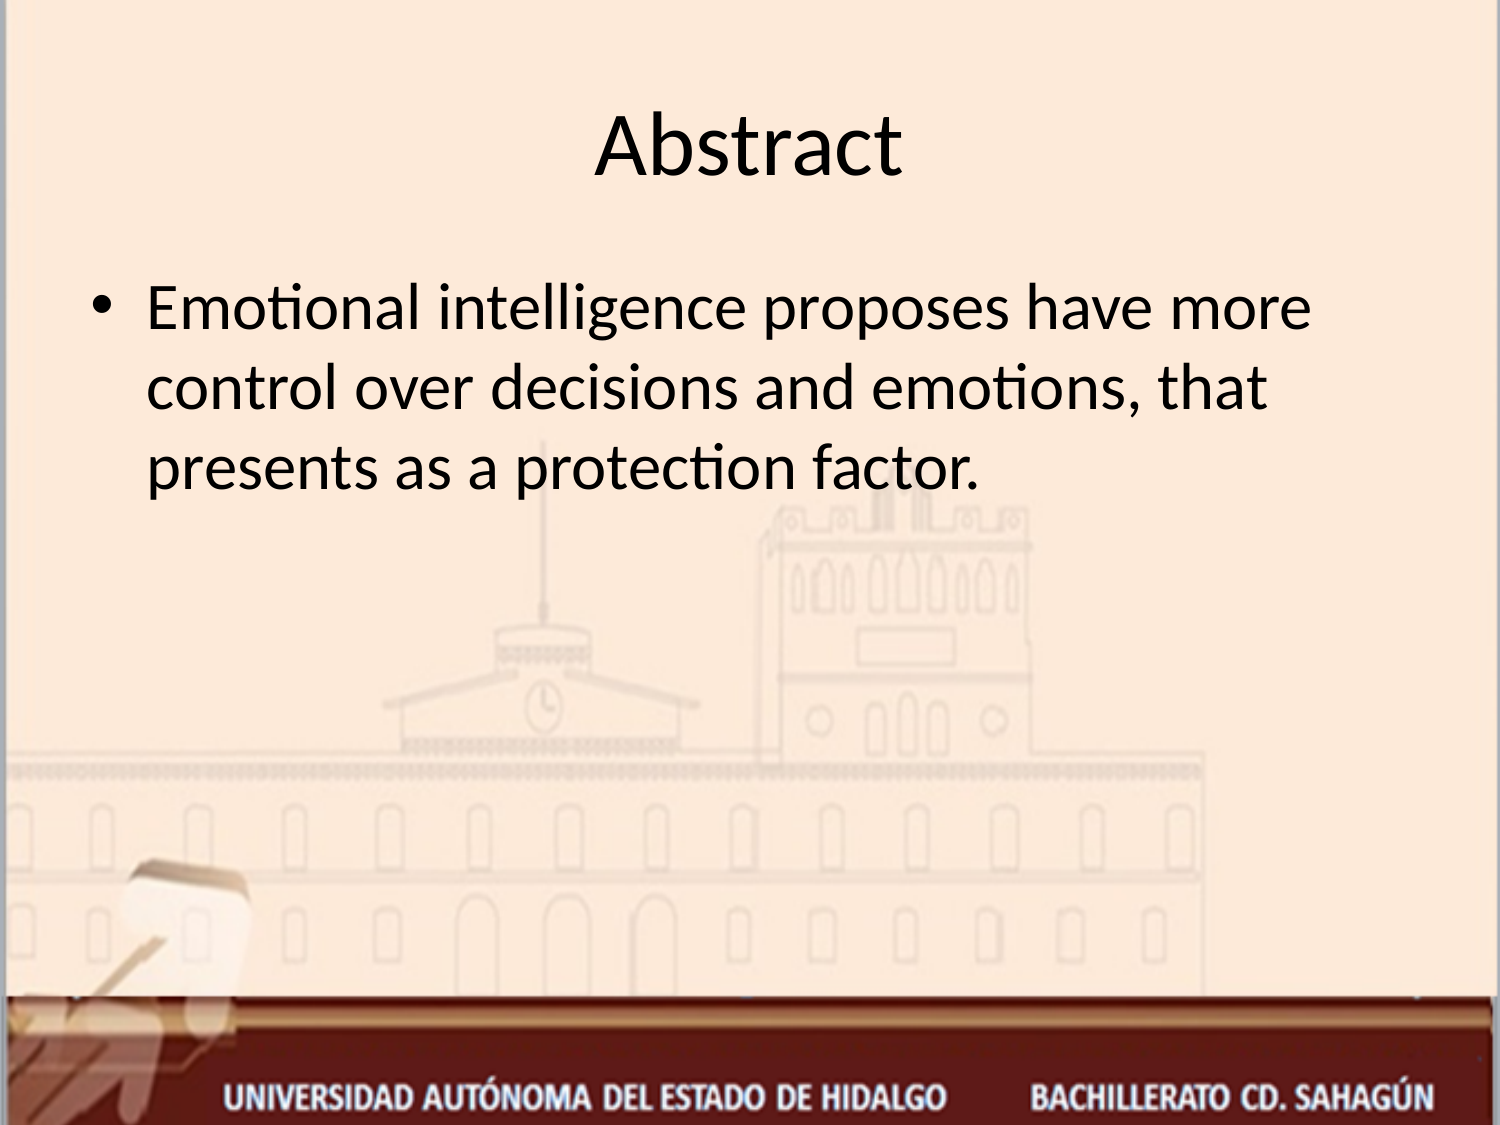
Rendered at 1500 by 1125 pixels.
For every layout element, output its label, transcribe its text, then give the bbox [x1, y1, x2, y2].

title Abstract [75, 45, 1425, 233]
picture [0, 0, 1500, 1125]
list Emotional intelligence proposes have more control over decisions and emotions, that presents as a protection factor. [75, 255, 1426, 998]
